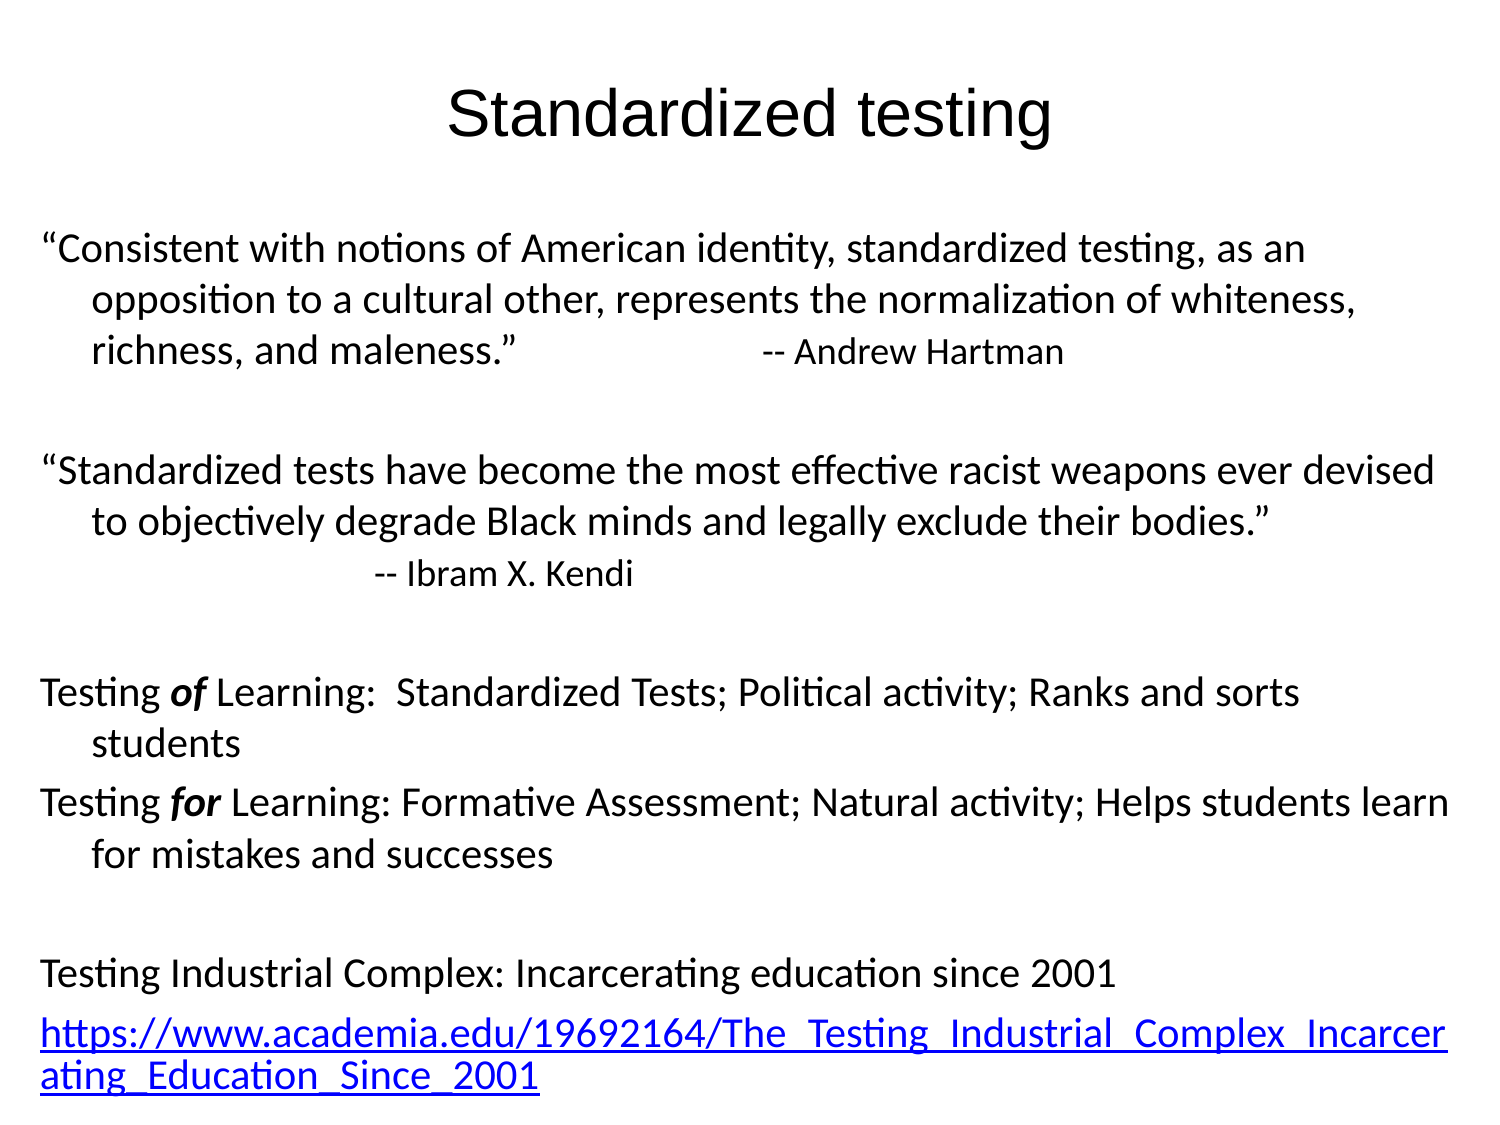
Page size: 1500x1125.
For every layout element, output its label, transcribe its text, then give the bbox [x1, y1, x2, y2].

list “Consistent with notions of American identity, standardized testing, as an opposition to a cultural other, represents the normalization of whiteness, richness, and maleness.” -- Andrew Hartman “Standardized tests have become the most effective racist weapons ever devised to objectively degrade Black minds and legally exclude their bodies.” -- Ibram X. Kendi Testing of Learning: Standardized Tests; Political activity; Ranks and sorts students Testing for Learning: Formative Assessment; Natural activity; Helps students learn for mistakes and successes Testing Industrial Complex: Incarcerating education since 2001 https://www.academia.edu/19692164/The_Testing_Industrial_Complex_Incarcerating_Education_Since_2001 [24, 174, 1475, 1075]
title Standardized testing [75, 45, 1425, 174]
